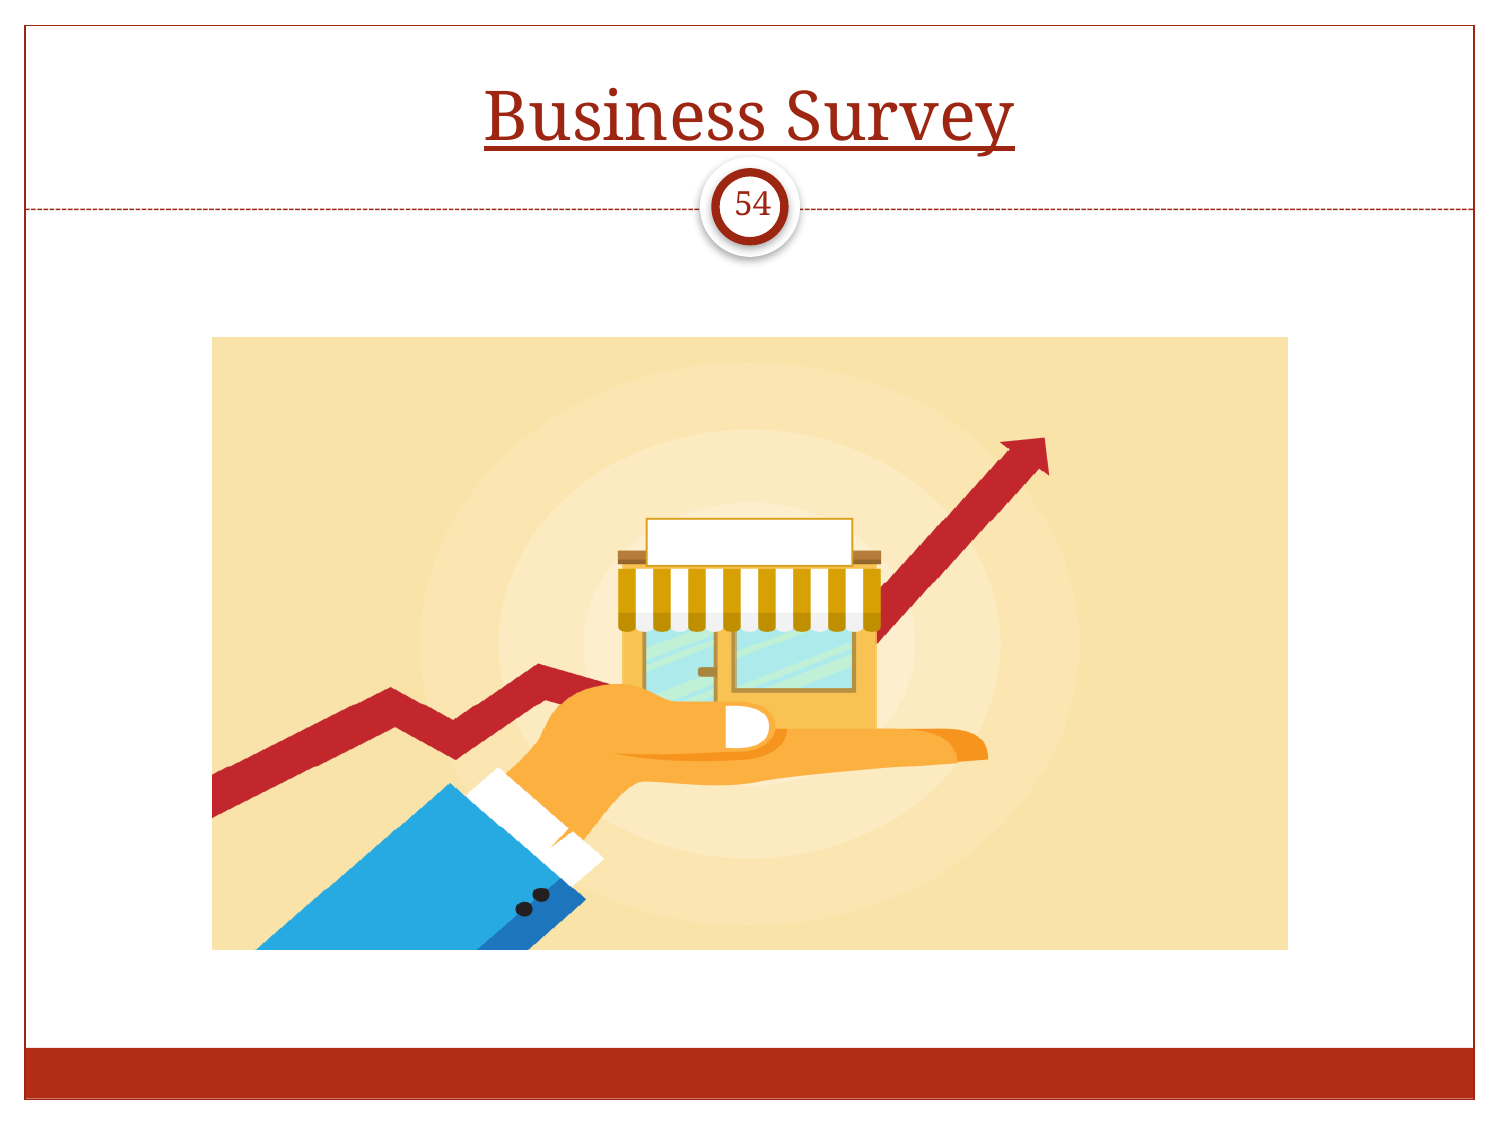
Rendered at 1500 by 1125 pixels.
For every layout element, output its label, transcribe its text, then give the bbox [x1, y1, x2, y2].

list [212, 337, 1288, 951]
slide_number 54 [715, 168, 791, 241]
title Business Survey [49, 37, 1450, 162]
